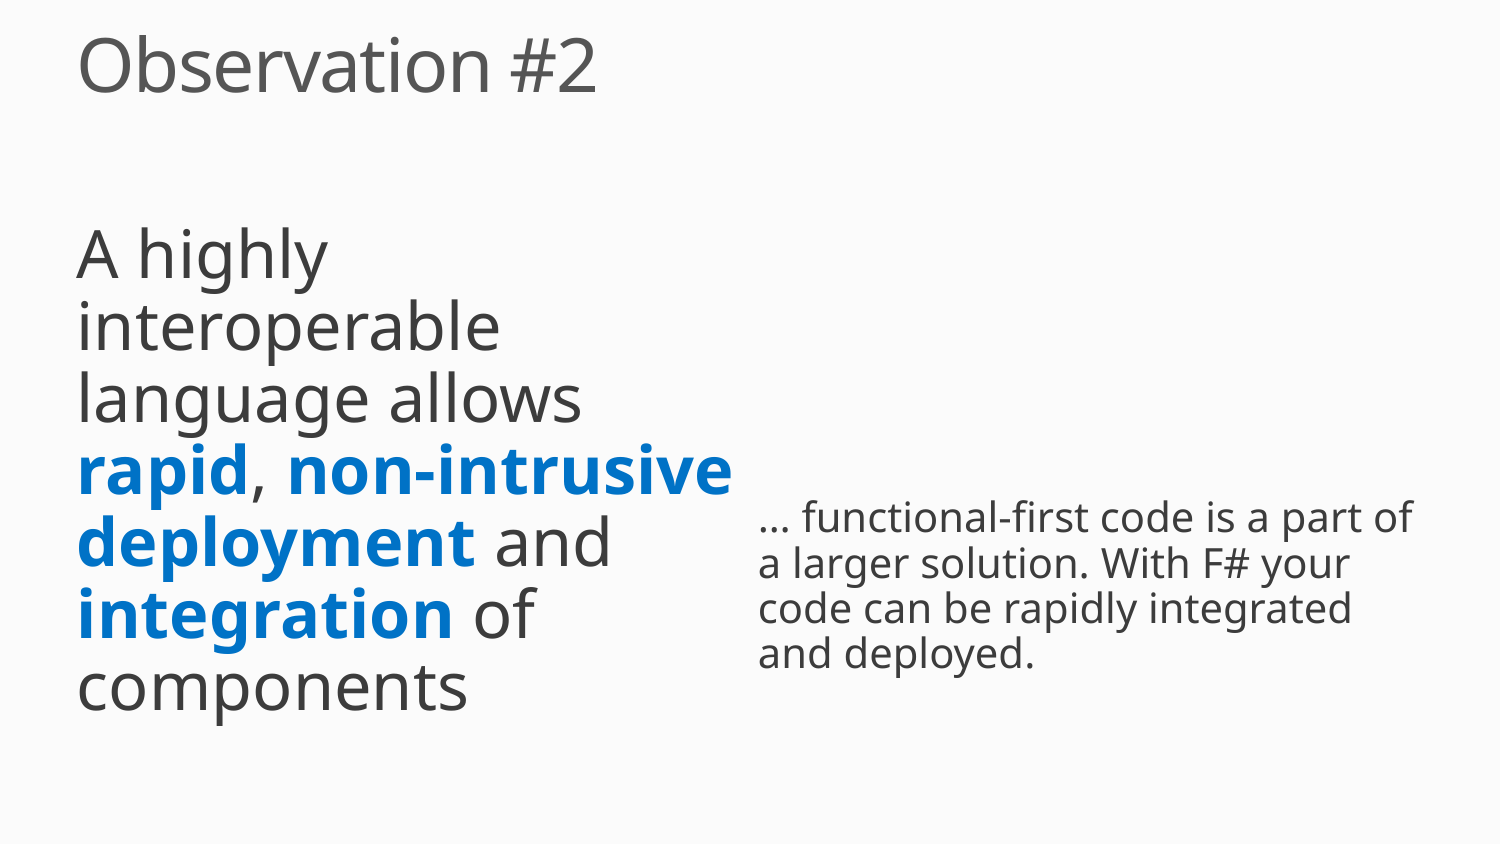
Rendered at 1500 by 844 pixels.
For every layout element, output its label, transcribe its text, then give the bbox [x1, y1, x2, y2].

title Observation #2 [76, 28, 1424, 274]
list … functional-first code is a part of a larger solution. With F# your code can be rapidly integrated and deployed. [757, 221, 1424, 753]
list A highly interoperable language allows rapid, non-intrusive deployment and integration of components [76, 221, 742, 753]
